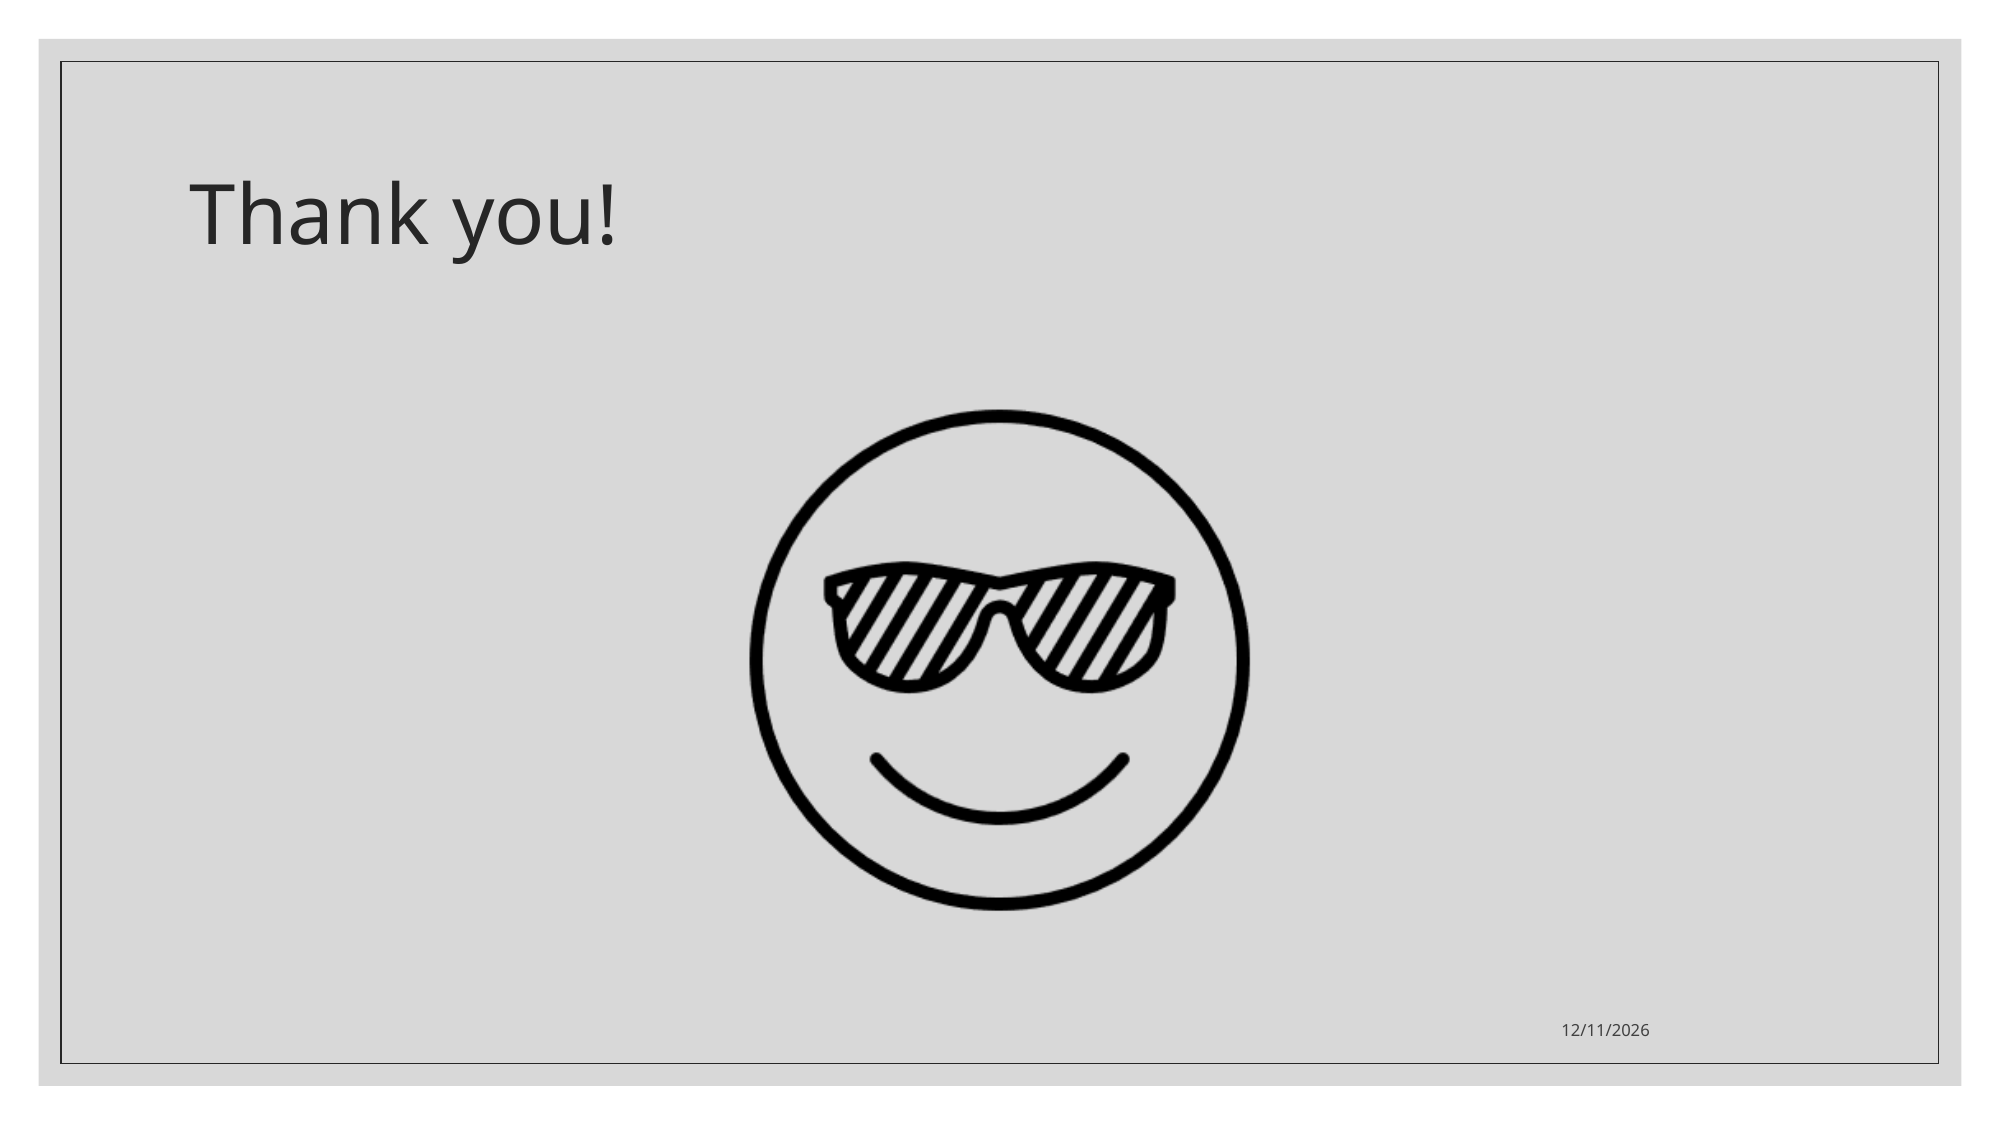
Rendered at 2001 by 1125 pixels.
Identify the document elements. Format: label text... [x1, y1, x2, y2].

title Thank you! [174, 105, 1825, 331]
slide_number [1190, 990, 1665, 1050]
picture [684, 344, 1316, 977]
